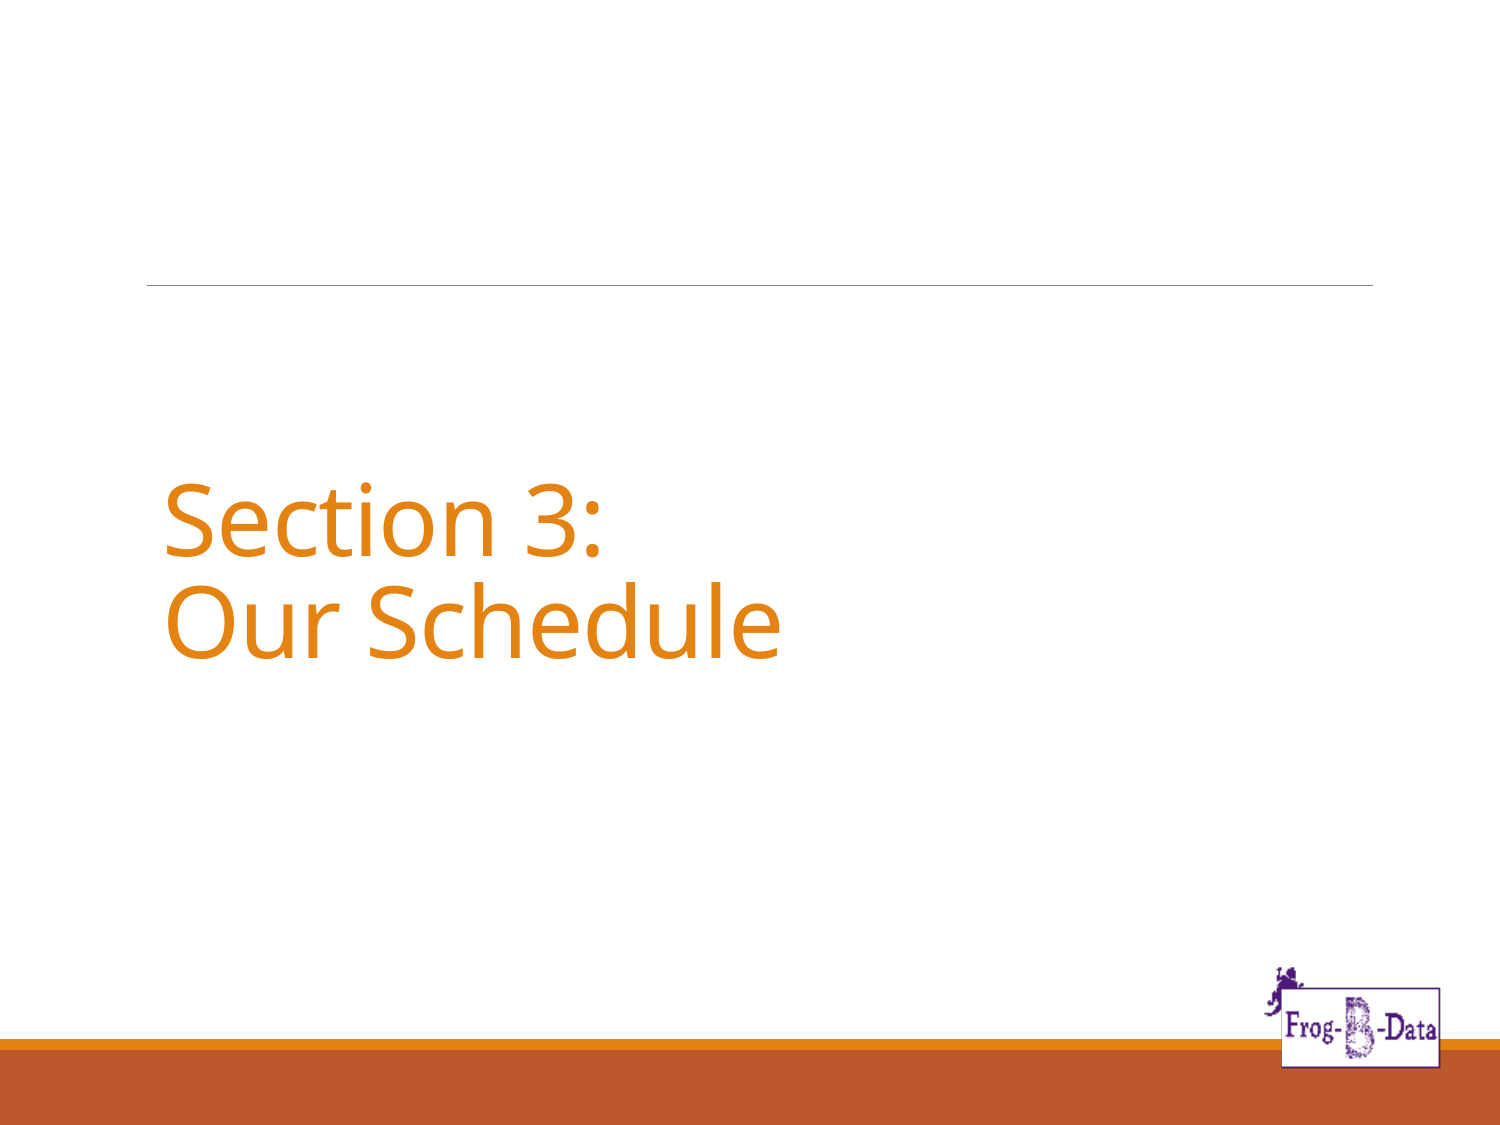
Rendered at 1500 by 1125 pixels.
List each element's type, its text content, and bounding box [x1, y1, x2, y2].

title Section 3: Our Schedule [147, 467, 1353, 687]
picture [1263, 965, 1443, 1071]
